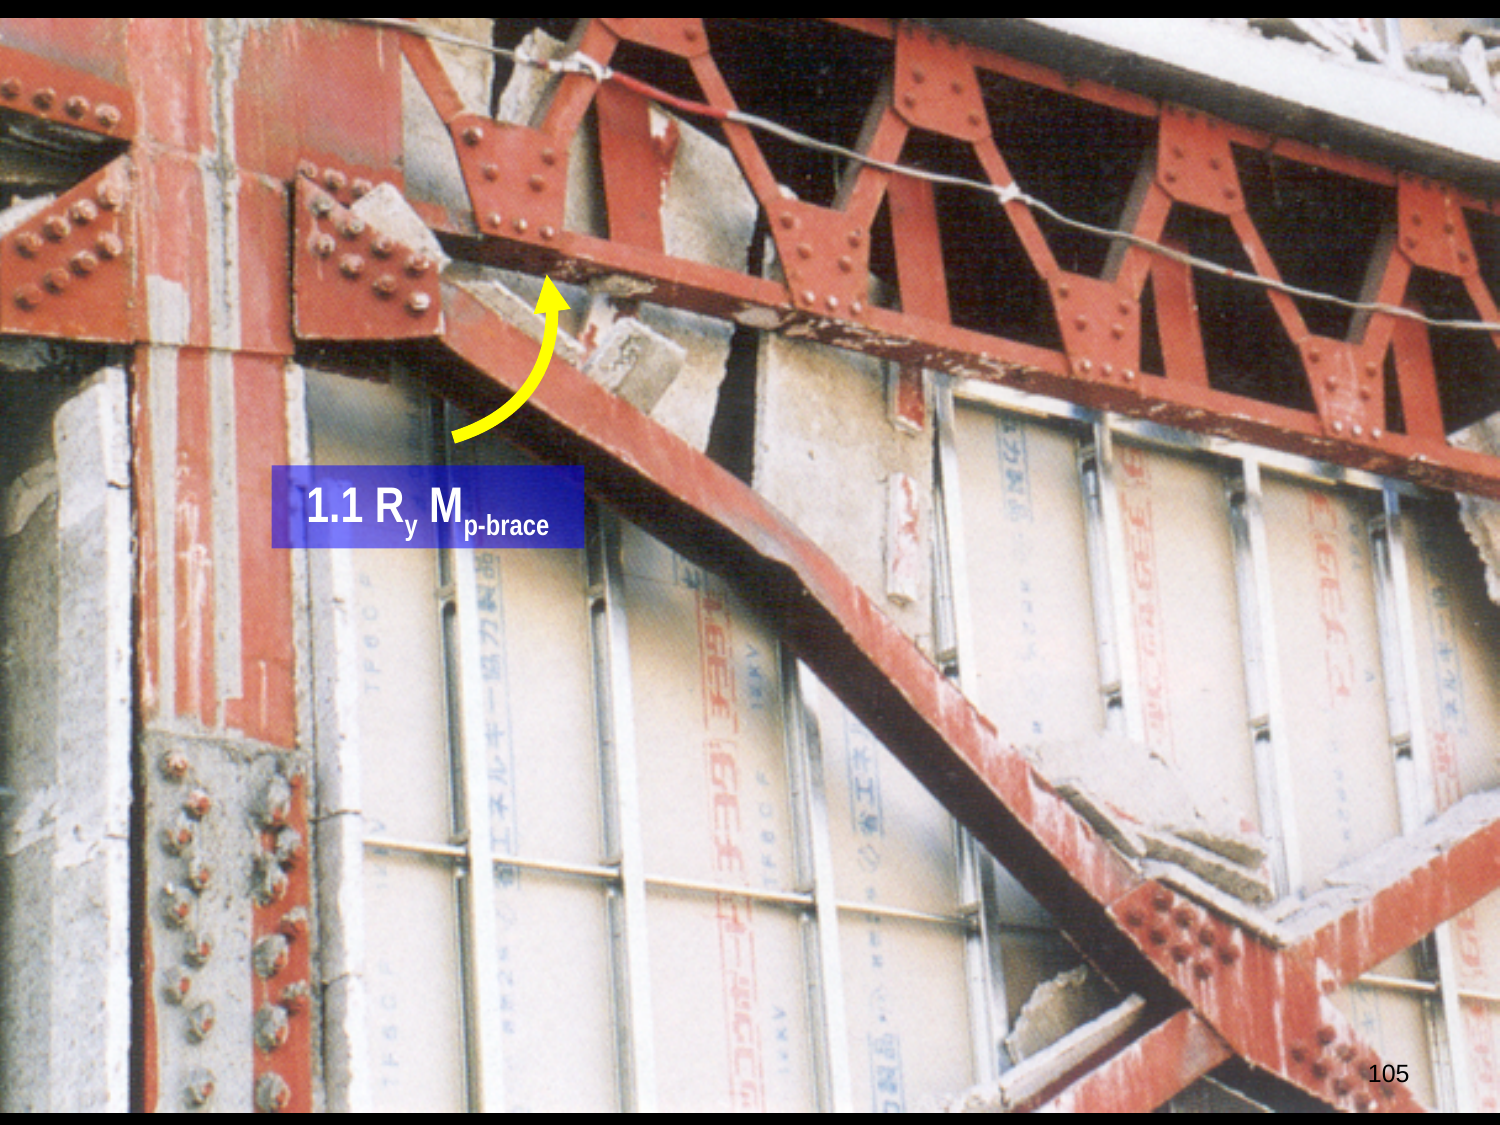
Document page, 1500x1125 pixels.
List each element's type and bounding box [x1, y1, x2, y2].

text_box [0, 18, 1500, 1113]
